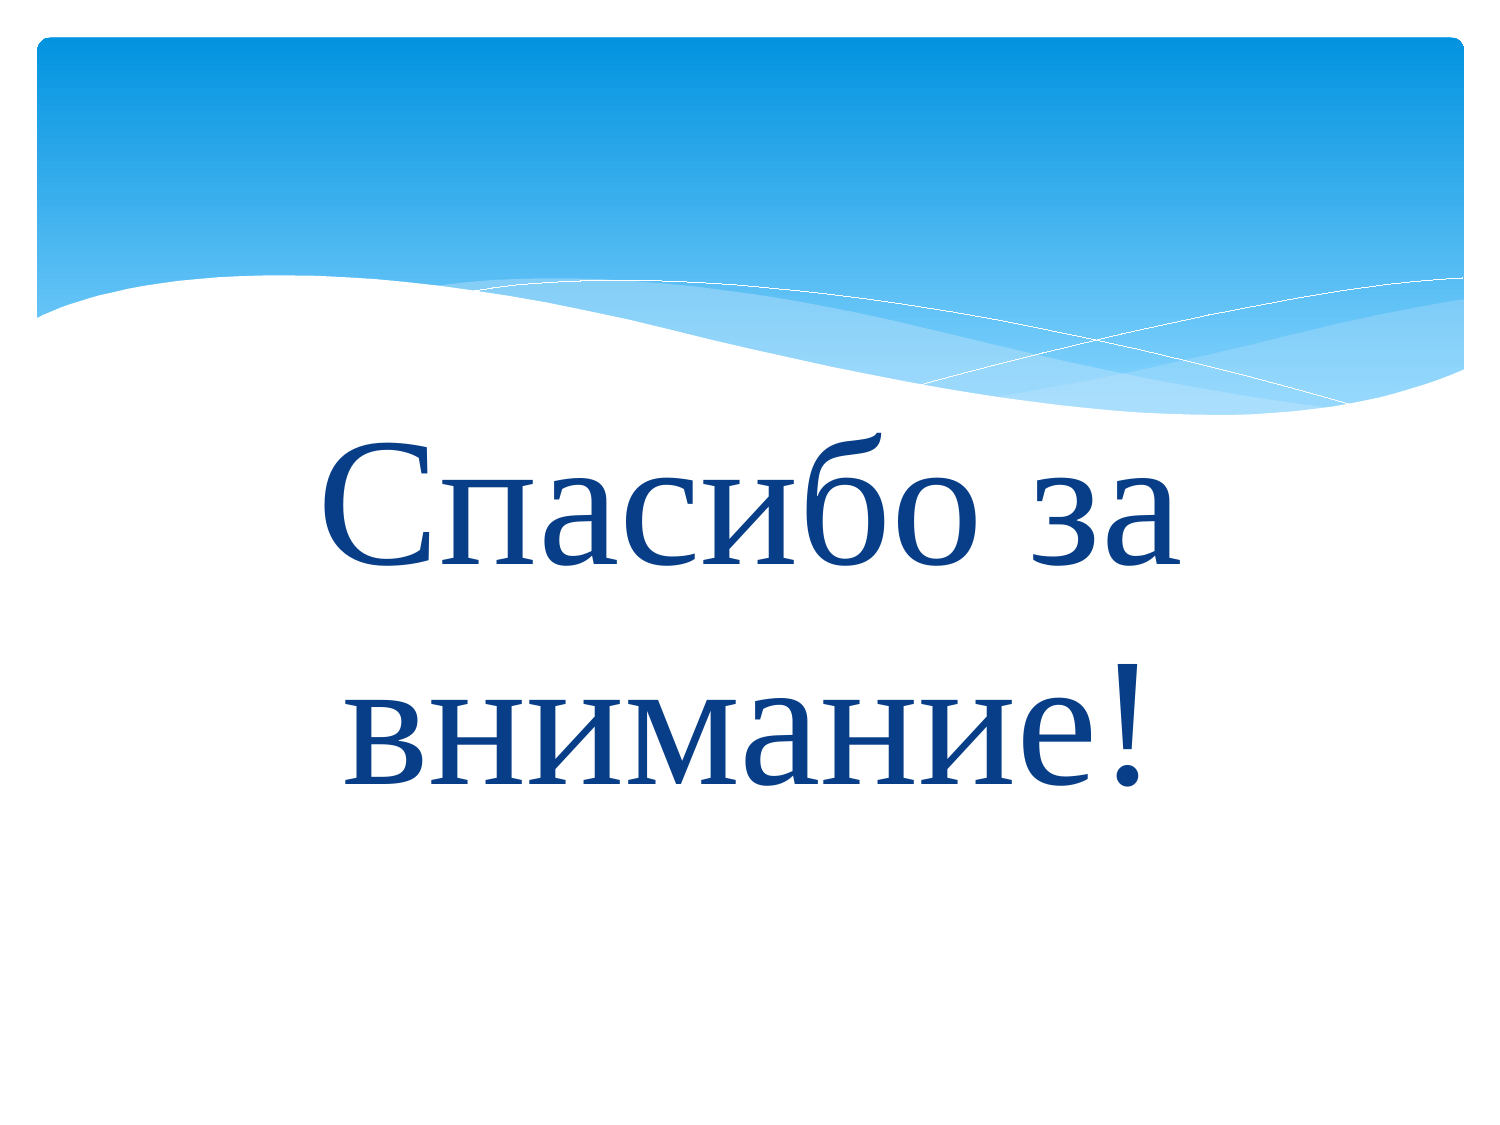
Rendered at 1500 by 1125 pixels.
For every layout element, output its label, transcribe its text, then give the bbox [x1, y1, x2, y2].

list Спасибо за внимание! [143, 373, 1359, 1125]
